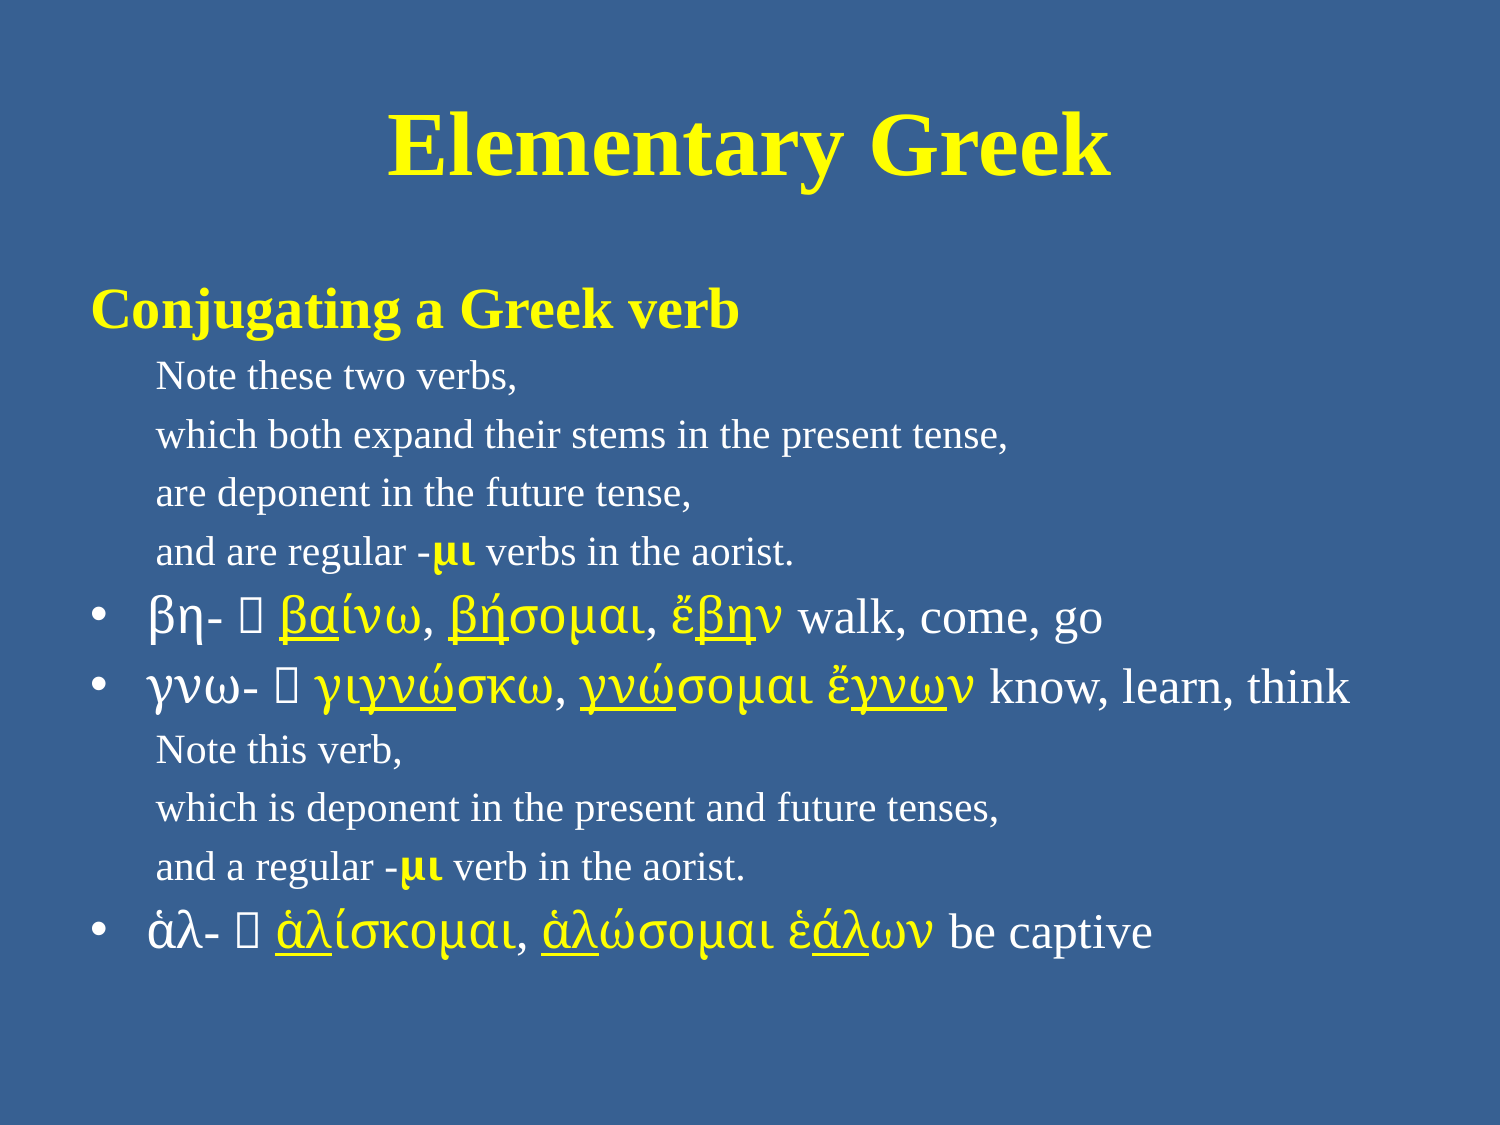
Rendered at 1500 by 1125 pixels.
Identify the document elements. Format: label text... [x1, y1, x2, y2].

title Elementary Greek [75, 45, 1425, 233]
list Conjugating a Greek verb Note these two verbs, which both expand their stems in the present tense, are deponent in the future tense, and are regular -μι verbs in the aorist. βη-  βαίνω, βήσομαι, ἔβην walk, come, go γνω-  γιγνώσκω, γνώσομαι ἔγνων know, learn, think Note this verb, which is deponent in the present and future tenses, and a regular -μι verb in the aorist. ἁλ-  ἁλίσκομαι, ἁλώσομαι ἑάλων be captive [75, 262, 1400, 1063]
